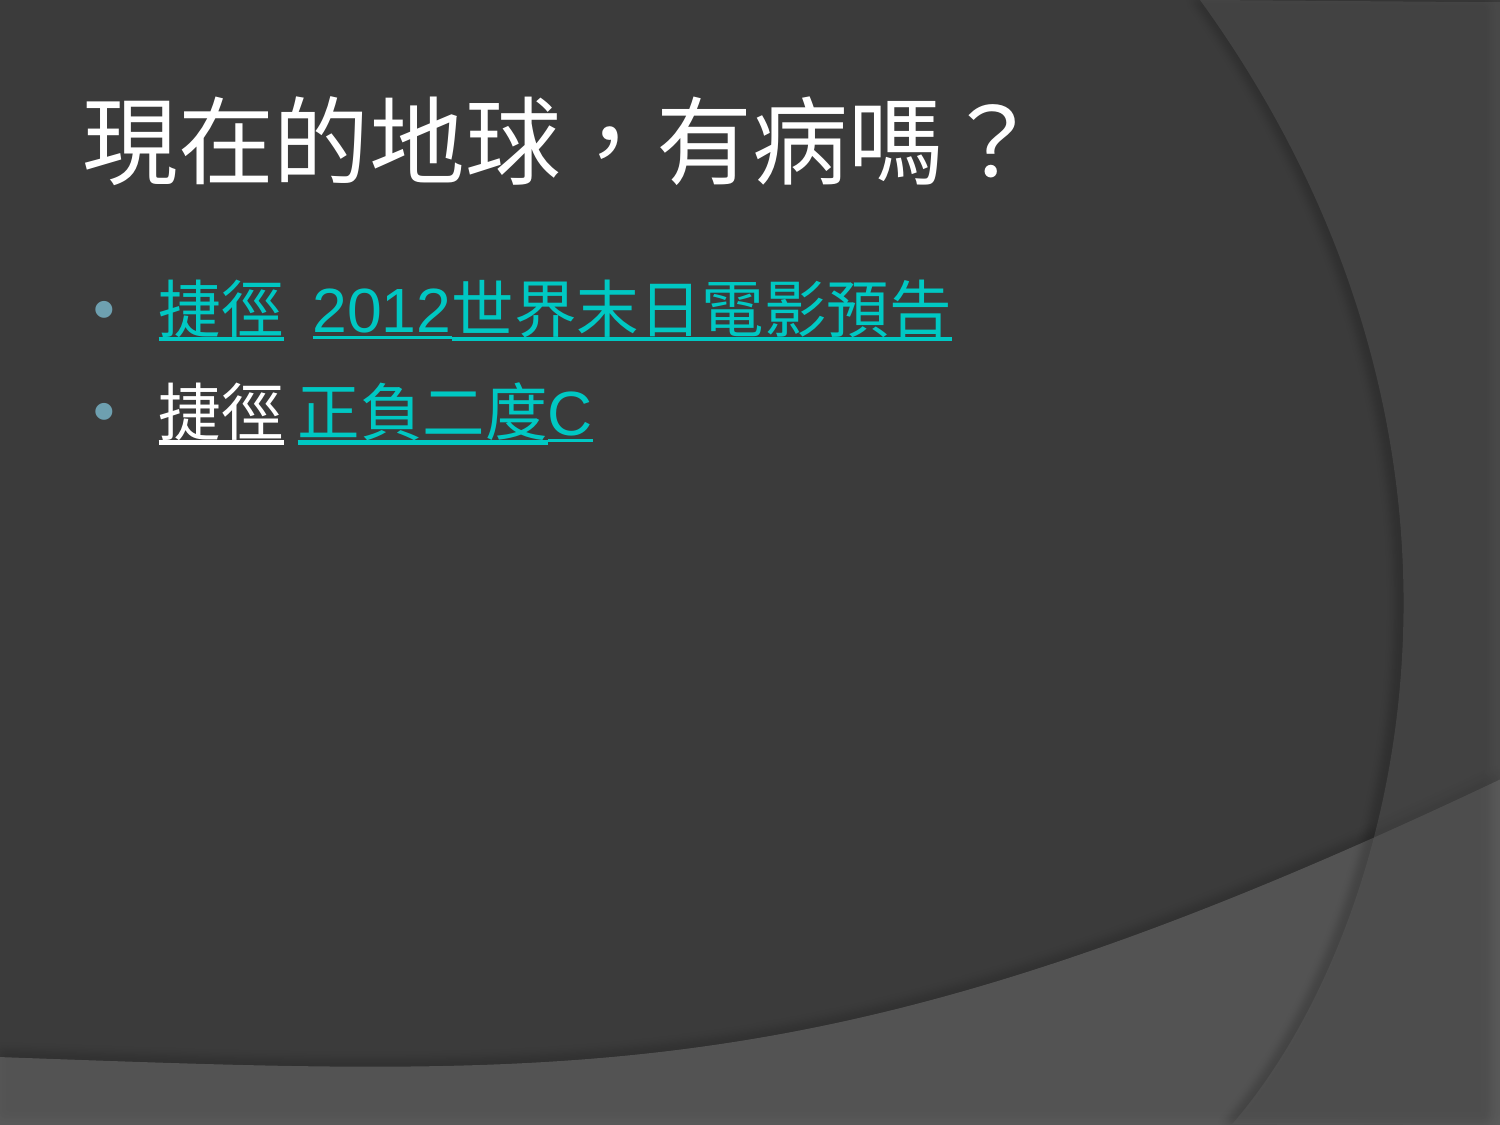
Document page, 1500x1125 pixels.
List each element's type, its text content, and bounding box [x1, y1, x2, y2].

list 捷徑 2012世界末日電影預告 捷徑 正負二度C [75, 262, 1300, 1005]
title 現在的地球，有病嗎？ [75, 45, 1300, 233]
